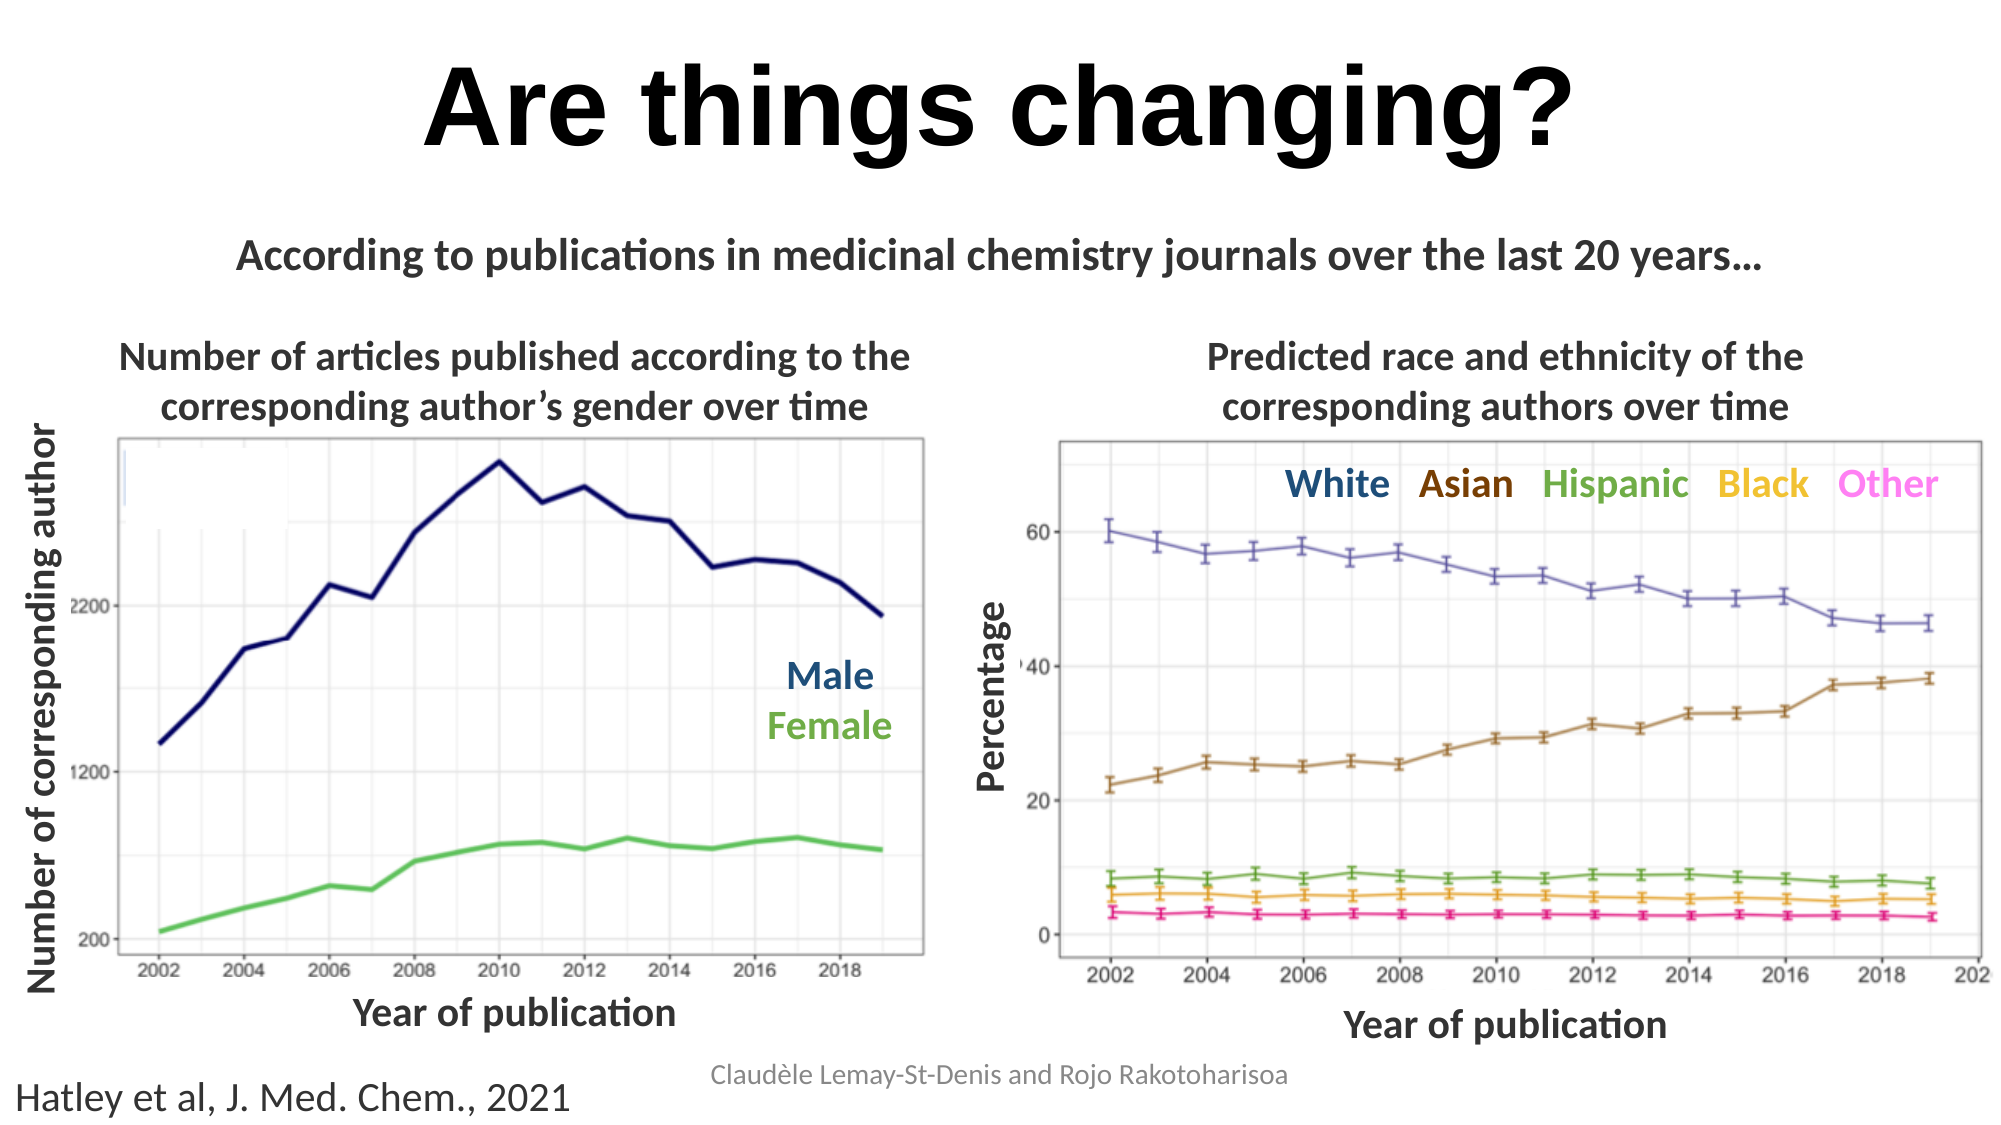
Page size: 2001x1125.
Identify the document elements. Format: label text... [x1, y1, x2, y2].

text_box Number of articles published according to the corresponding author’s gender over time [70, 321, 959, 363]
text_box Hatley et al, J. Med. Chem., 2021 [0, 1062, 594, 1123]
text_box Predicted race and ethnicity of the corresponding authors over time [1061, 321, 1950, 363]
picture [31, 365, 960, 1074]
text_box Percentage [954, 343, 1021, 1042]
text_box Number of corresponding author [5, 354, 71, 1063]
text_box According to publications in medicinal chemistry journals over the last 20 years… [155, 217, 1844, 333]
footer Claudèle Lemay-St-Denis and Rojo Rakotoharisoa [662, 1042, 970, 1103]
title Are things changing? [137, 0, 1863, 218]
picture [975, 365, 2000, 1125]
